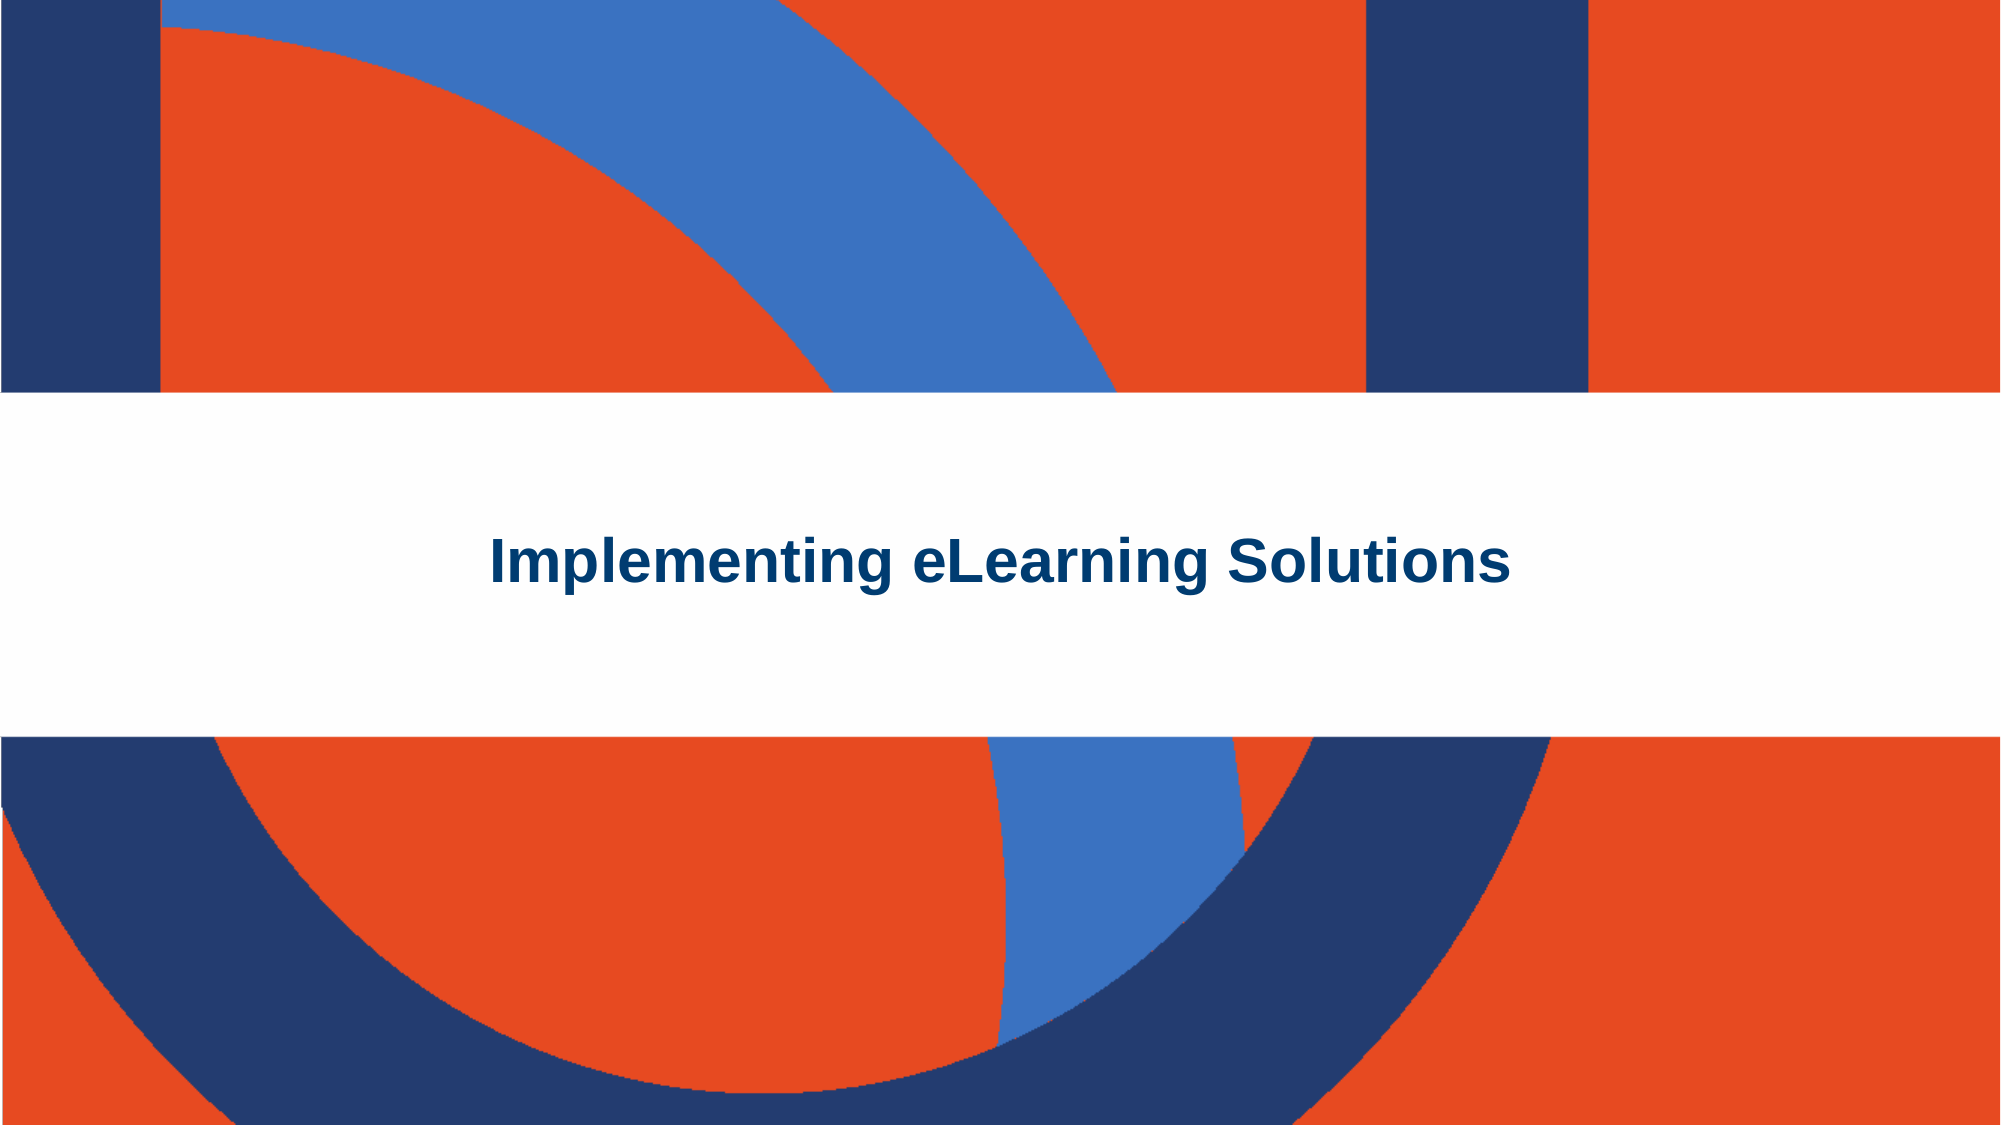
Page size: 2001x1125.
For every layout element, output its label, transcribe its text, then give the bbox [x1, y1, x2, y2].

picture [0, 0, 2001, 1125]
title Implementing eLearning Solutions [85, 453, 1918, 672]
